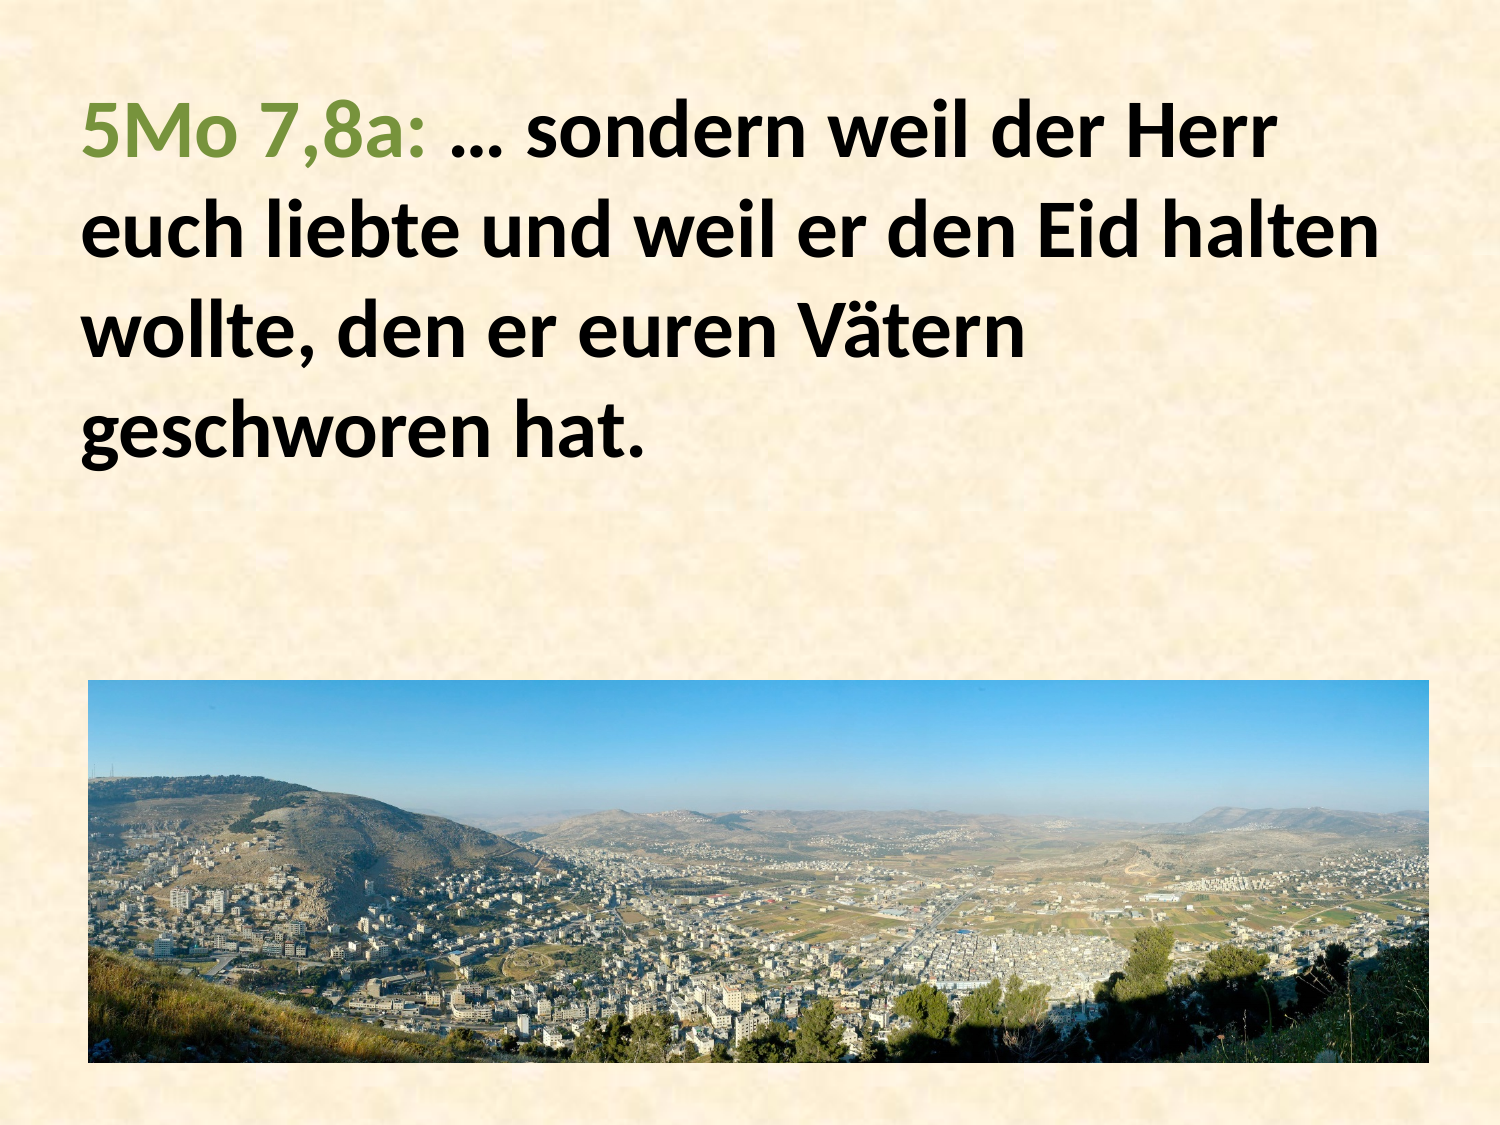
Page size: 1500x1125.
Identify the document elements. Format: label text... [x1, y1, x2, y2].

picture [0, 0, 1500, 1125]
text_box 5Mo 7,8a: … sondern weil der Herr euch liebte und weil er den Eid halten wollte, den er euren Vätern geschworen hat. [64, 66, 1447, 598]
